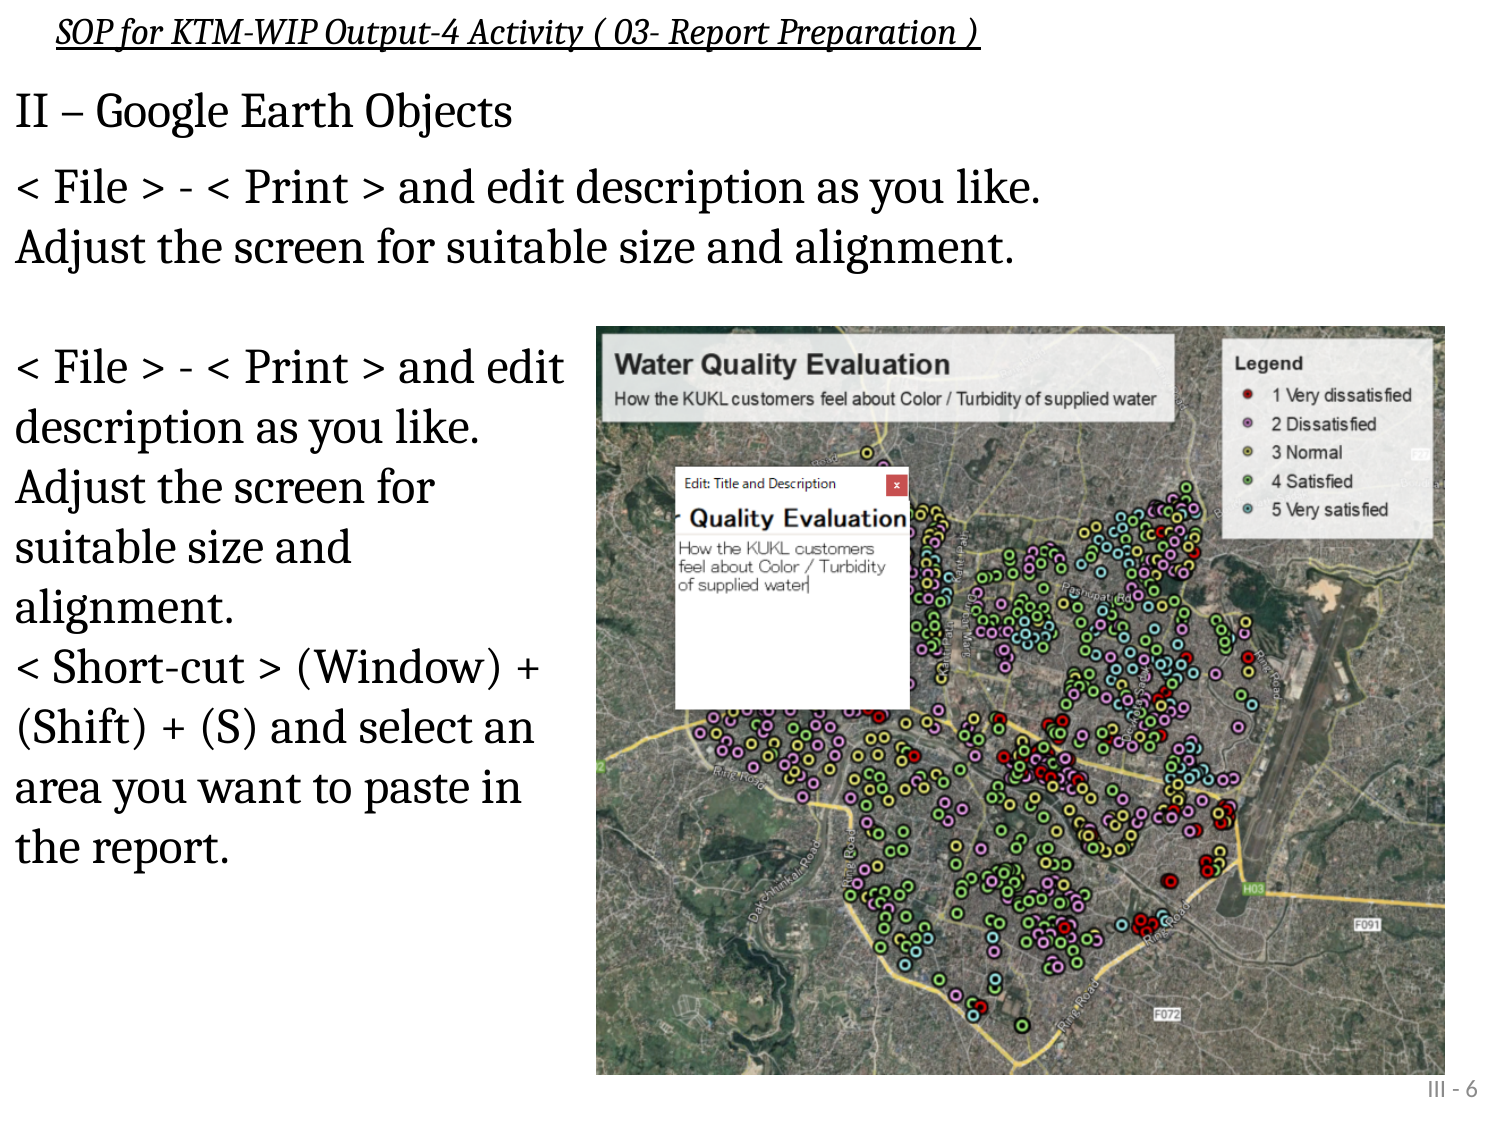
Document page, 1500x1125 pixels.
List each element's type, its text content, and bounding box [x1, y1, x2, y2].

text_box < File > - < Print > and edit description as you like. Adjust the screen for suitable size and alignment. [0, 145, 1442, 341]
text_box II – Google Earth Objects [0, 69, 1500, 145]
text_box SOP for KTM-WIP Output-4 Activity ( 03- Report Preparation ) [0, 0, 1500, 60]
slide_number III - 6 [1155, 1057, 1494, 1118]
picture [596, 326, 1445, 1075]
text_box < File > - < Print > and edit description as you like. Adjust the screen for suitable size and alignment. < Short-cut > (Window) + (Shift) + (S) and select an area you want to paste in the report. [0, 326, 593, 942]
